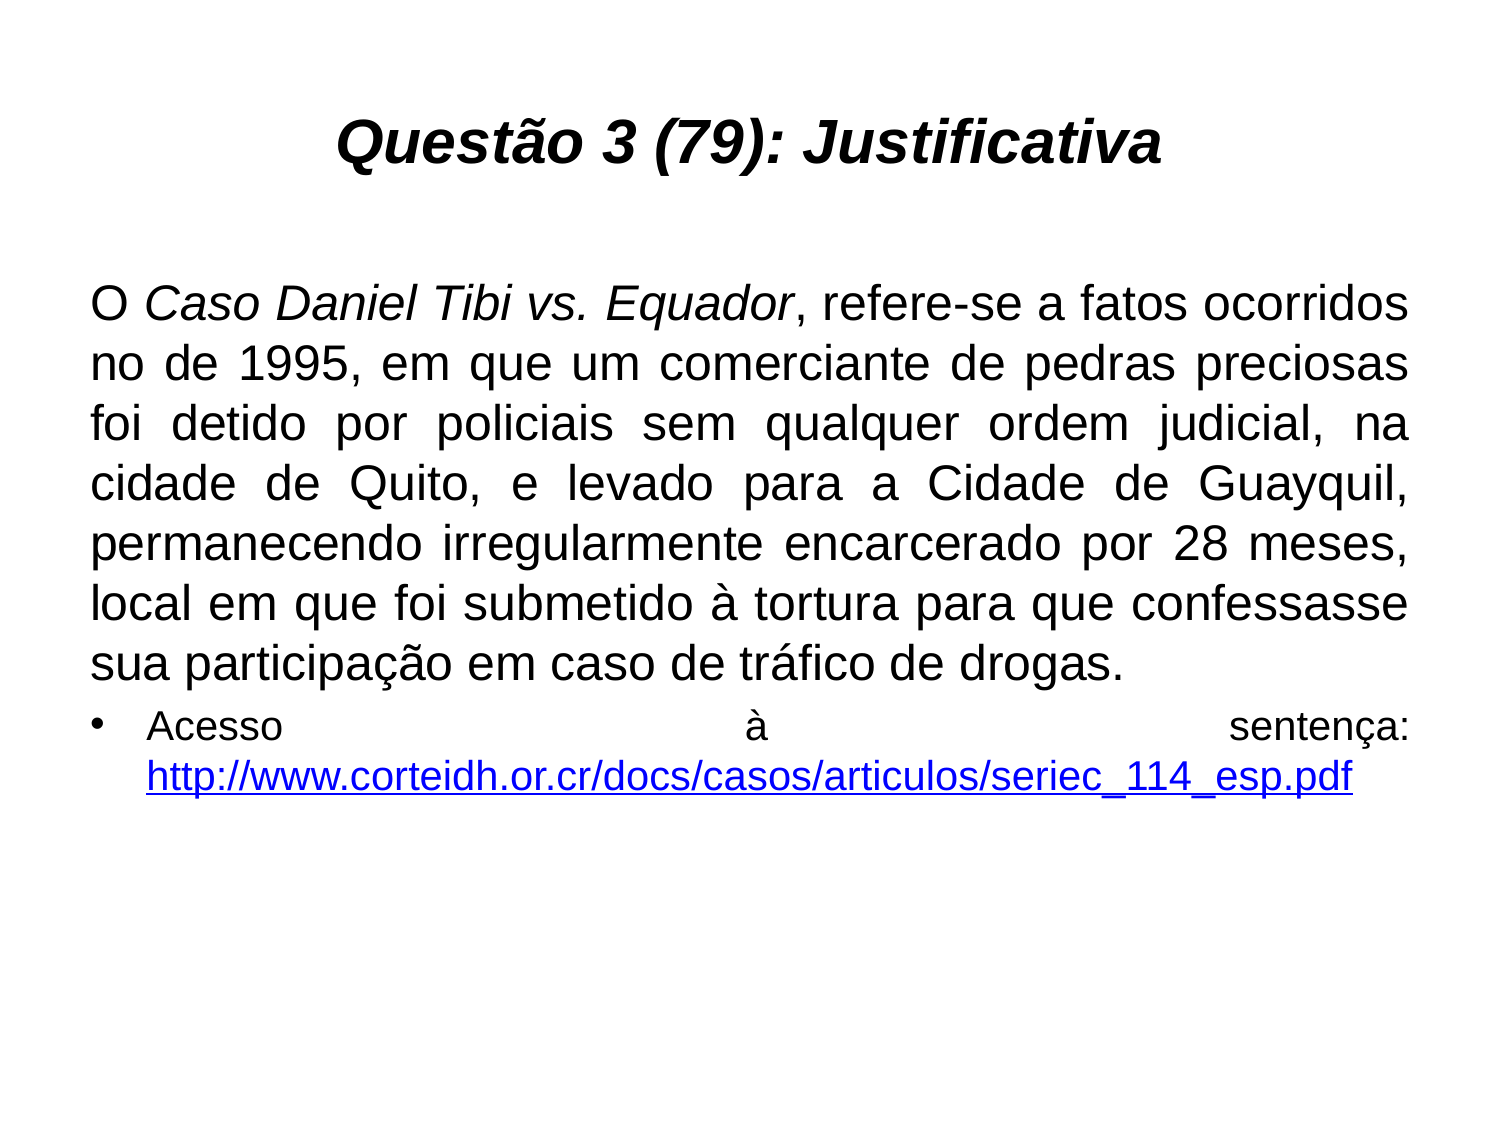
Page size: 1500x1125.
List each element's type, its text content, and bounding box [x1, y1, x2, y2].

title Questão 3 (79): Justificativa [75, 45, 1425, 233]
list O Caso Daniel Tibi vs. Equador, refere-se a fatos ocorridos no de 1995, em que um comerciante de pedras preciosas foi detido por policiais sem qualquer ordem judicial, na cidade de Quito, e levado para a Cidade de Guayquil, permanecendo irregularmente encarcerado por 28 meses, local em que foi submetido à tortura para que confessasse sua participação em caso de tráfico de drogas. Acesso à sentença: http://www.corteidh.or.cr/docs/casos/articulos/seriec_114_esp.pdf [75, 262, 1425, 1005]
